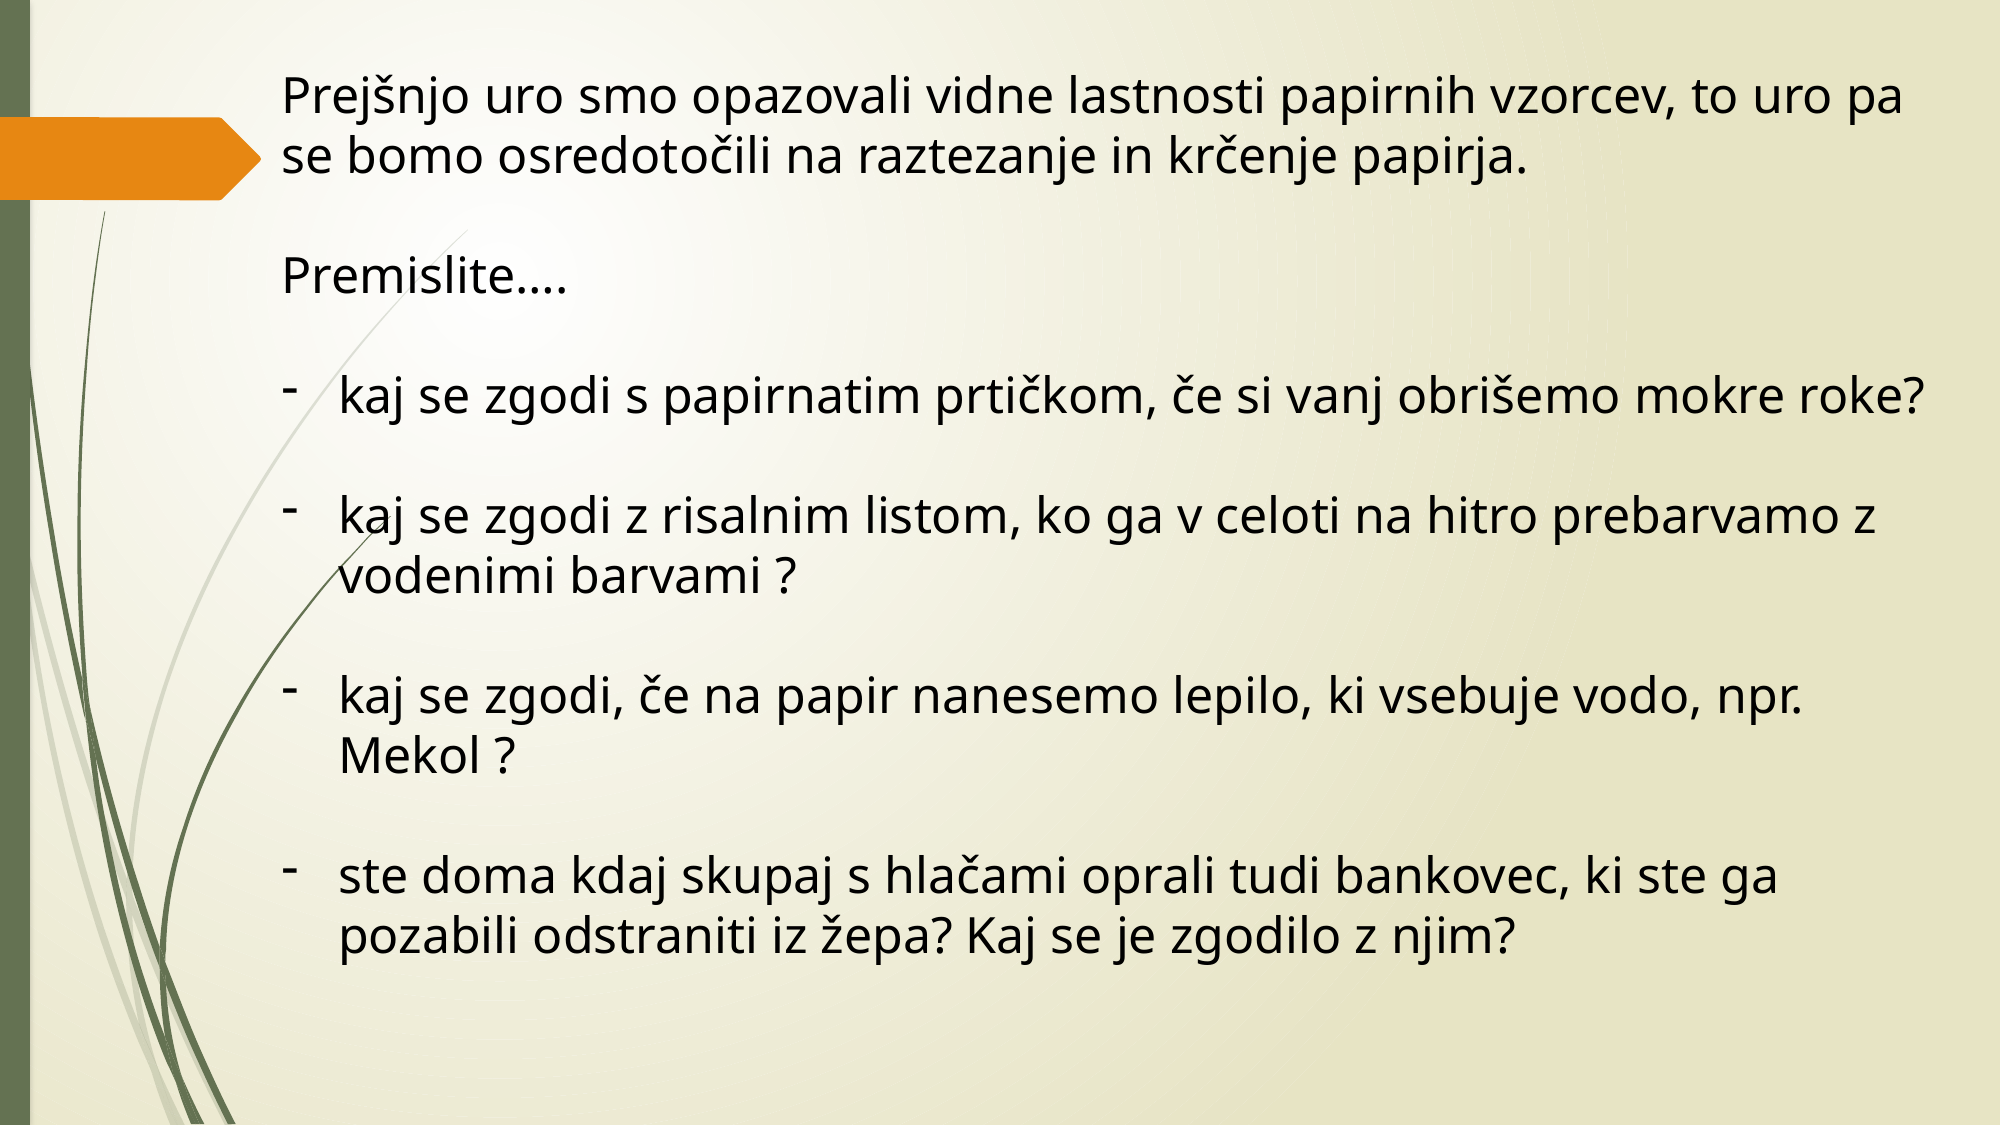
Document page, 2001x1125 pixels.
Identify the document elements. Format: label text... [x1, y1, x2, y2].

text_box Prejšnjo uro smo opazovali vidne lastnosti papirnih vzorcev, to uro pa se bomo osredotočili na raztezanje in krčenje papirja. Premislite…. kaj se zgodi s papirnatim prtičkom, če si vanj obrišemo mokre roke? kaj se zgodi z risalnim listom, ko ga v celoti na hitro prebarvamo z vodenimi barvami ? kaj se zgodi, če na papir nanesemo lepilo, ki vsebuje vodo, npr. Mekol ? ste doma kdaj skupaj s hlačami oprali tudi bankovec, ki ste ga pozabili odstraniti iz žepa? Kaj se je zgodilo z njim? [266, 56, 1957, 1016]
